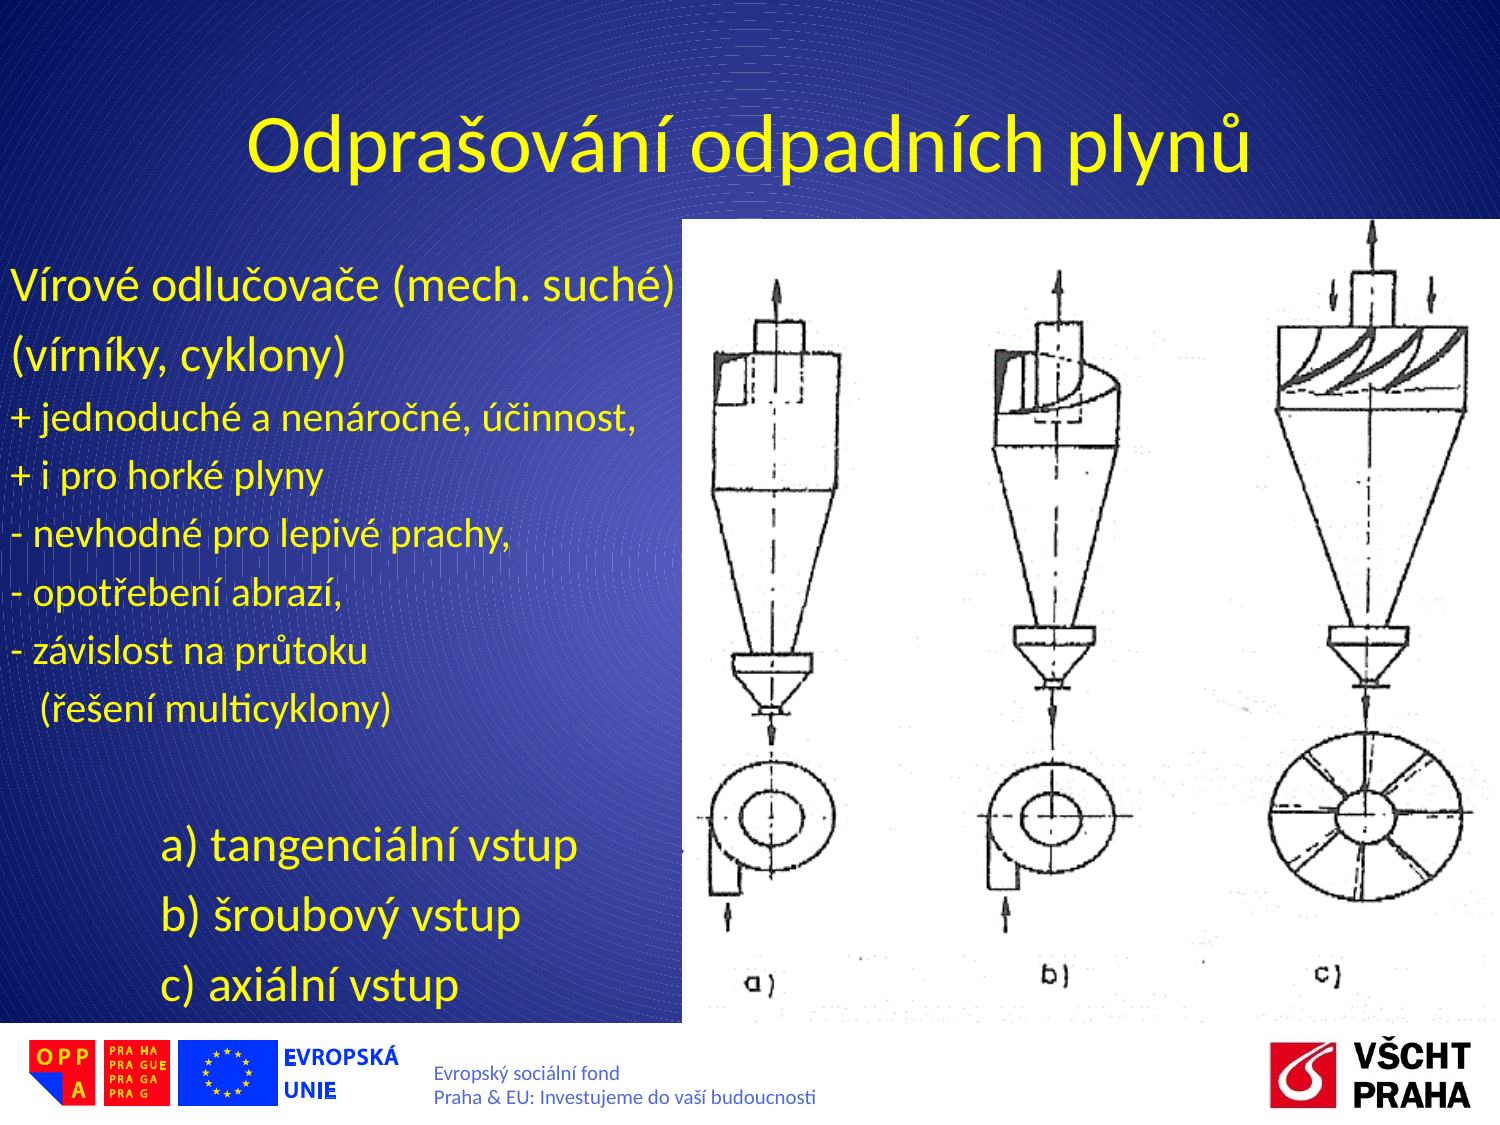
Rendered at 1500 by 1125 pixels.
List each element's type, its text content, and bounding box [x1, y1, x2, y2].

picture [682, 219, 1500, 1024]
list Vírové odlučovače (mech. suché) (vírníky, cyklony) + jednoduché a nenáročné, účinnost, + i pro horké plyny - nevhodné pro lepivé prachy, - opotřebení abrazí, - závislost na průtoku (řešení multicyklony) a) tangenciální vstup b) šroubový vstup c) axiální vstup [0, 243, 677, 986]
title Odprašování odpadních plynů [75, 45, 1425, 233]
picture [1269, 1034, 1471, 1109]
